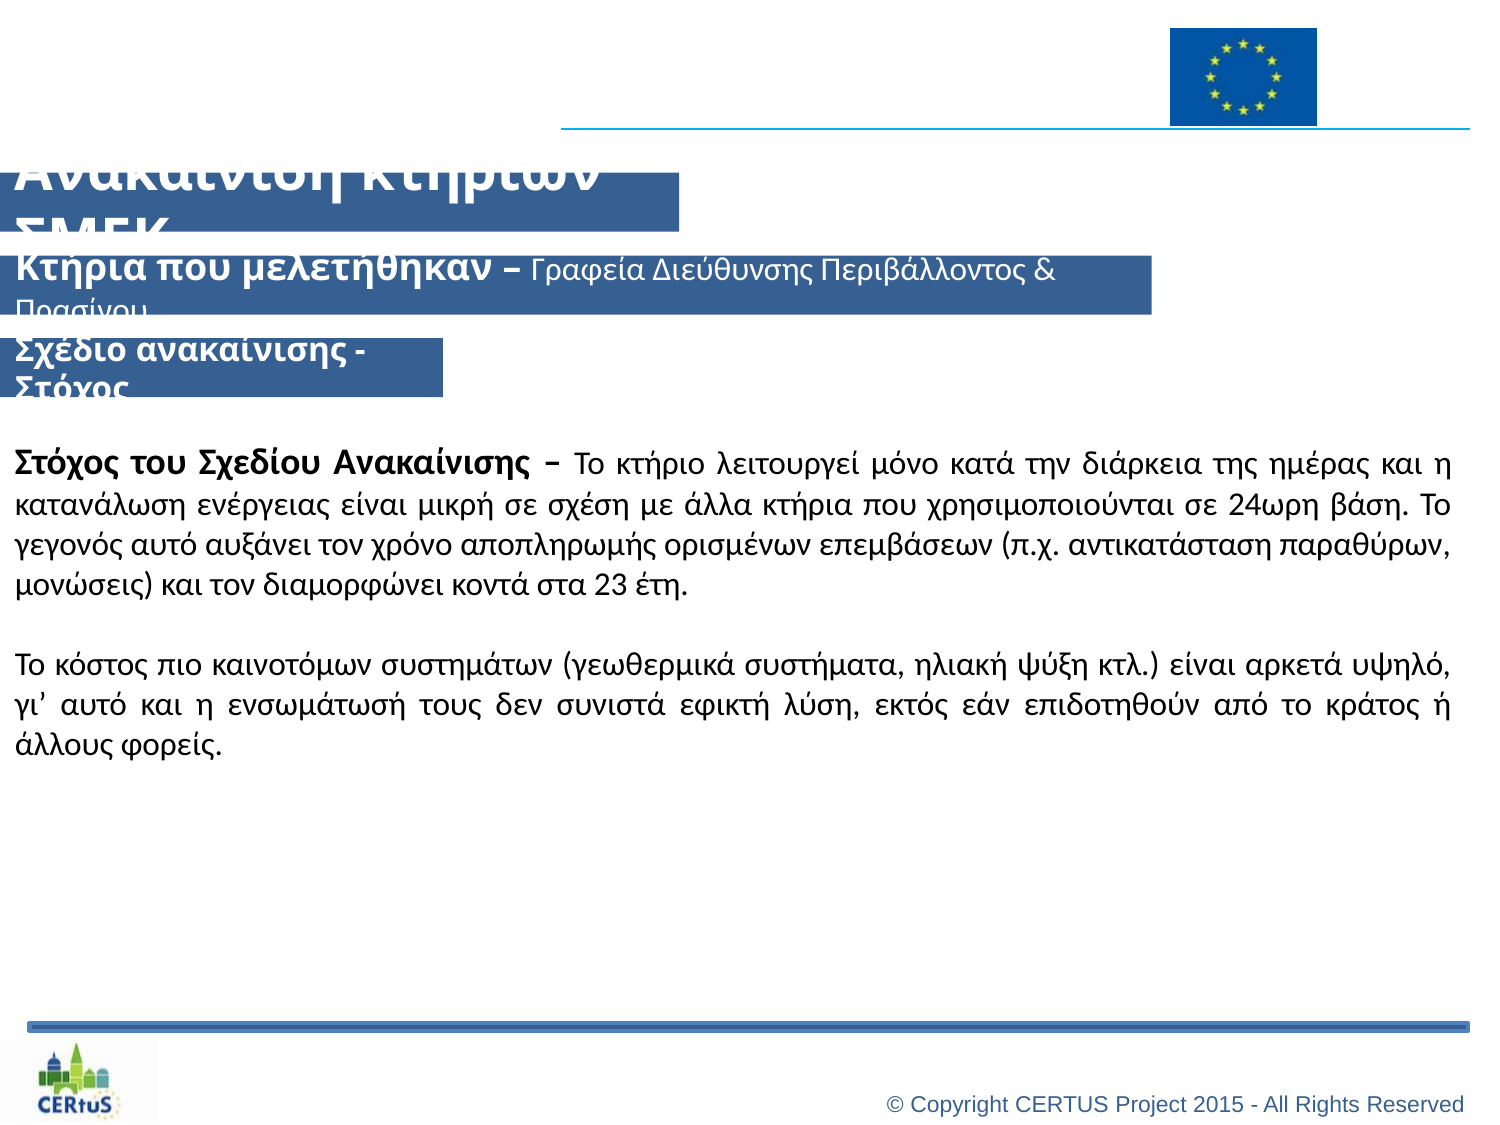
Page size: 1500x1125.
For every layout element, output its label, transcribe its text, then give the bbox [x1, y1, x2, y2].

text_box © Copyright CERTUS Project 2015 - All Rights Reserved [844, 1082, 1480, 1125]
picture [0, 1040, 159, 1124]
text_box Ανακαίνιση κτηρίων ΣΜΕΚ [0, 171, 681, 234]
picture [1170, 28, 1318, 126]
text_box Κτήρια που μελετήθηκαν – Γραφεία Διεύθυνσης Περιβάλλοντος & Πρασίνου [0, 253, 1154, 317]
text_box Σχέδιο ανακαίνισης - Στόχος [0, 336, 445, 399]
text_box Στόχος του Σχεδίου Ανακαίνισης – Το κτήριο λειτουργεί μόνο κατά την διάρκεια της ημέρας και η κατανάλωση ενέργειας είναι μικρή σε σχέση με άλλα κτήρια που χρησιμοποιούνται σε 24ωρη βάση. Το γεγονός αυτό αυξάνει τον χρόνο αποπληρωμής ορισμένων επεμβάσεων (π.χ. αντικατάσταση παραθύρων, μονώσεις) και τον διαμορφώνει κοντά στα 23 έτη. Το κόστος πιο καινοτόμων συστημάτων (γεωθερμικά συστήματα, ηλιακή ψύξη κτλ.) είναι αρκετά υψηλό, γι’ αυτό και η ενσωμάτωσή τους δεν συνιστά εφικτή λύση, εκτός εάν επιδοτηθούν από το κράτος ή άλλους φορείς. [0, 429, 1469, 770]
text_box [27, 1021, 1470, 1033]
